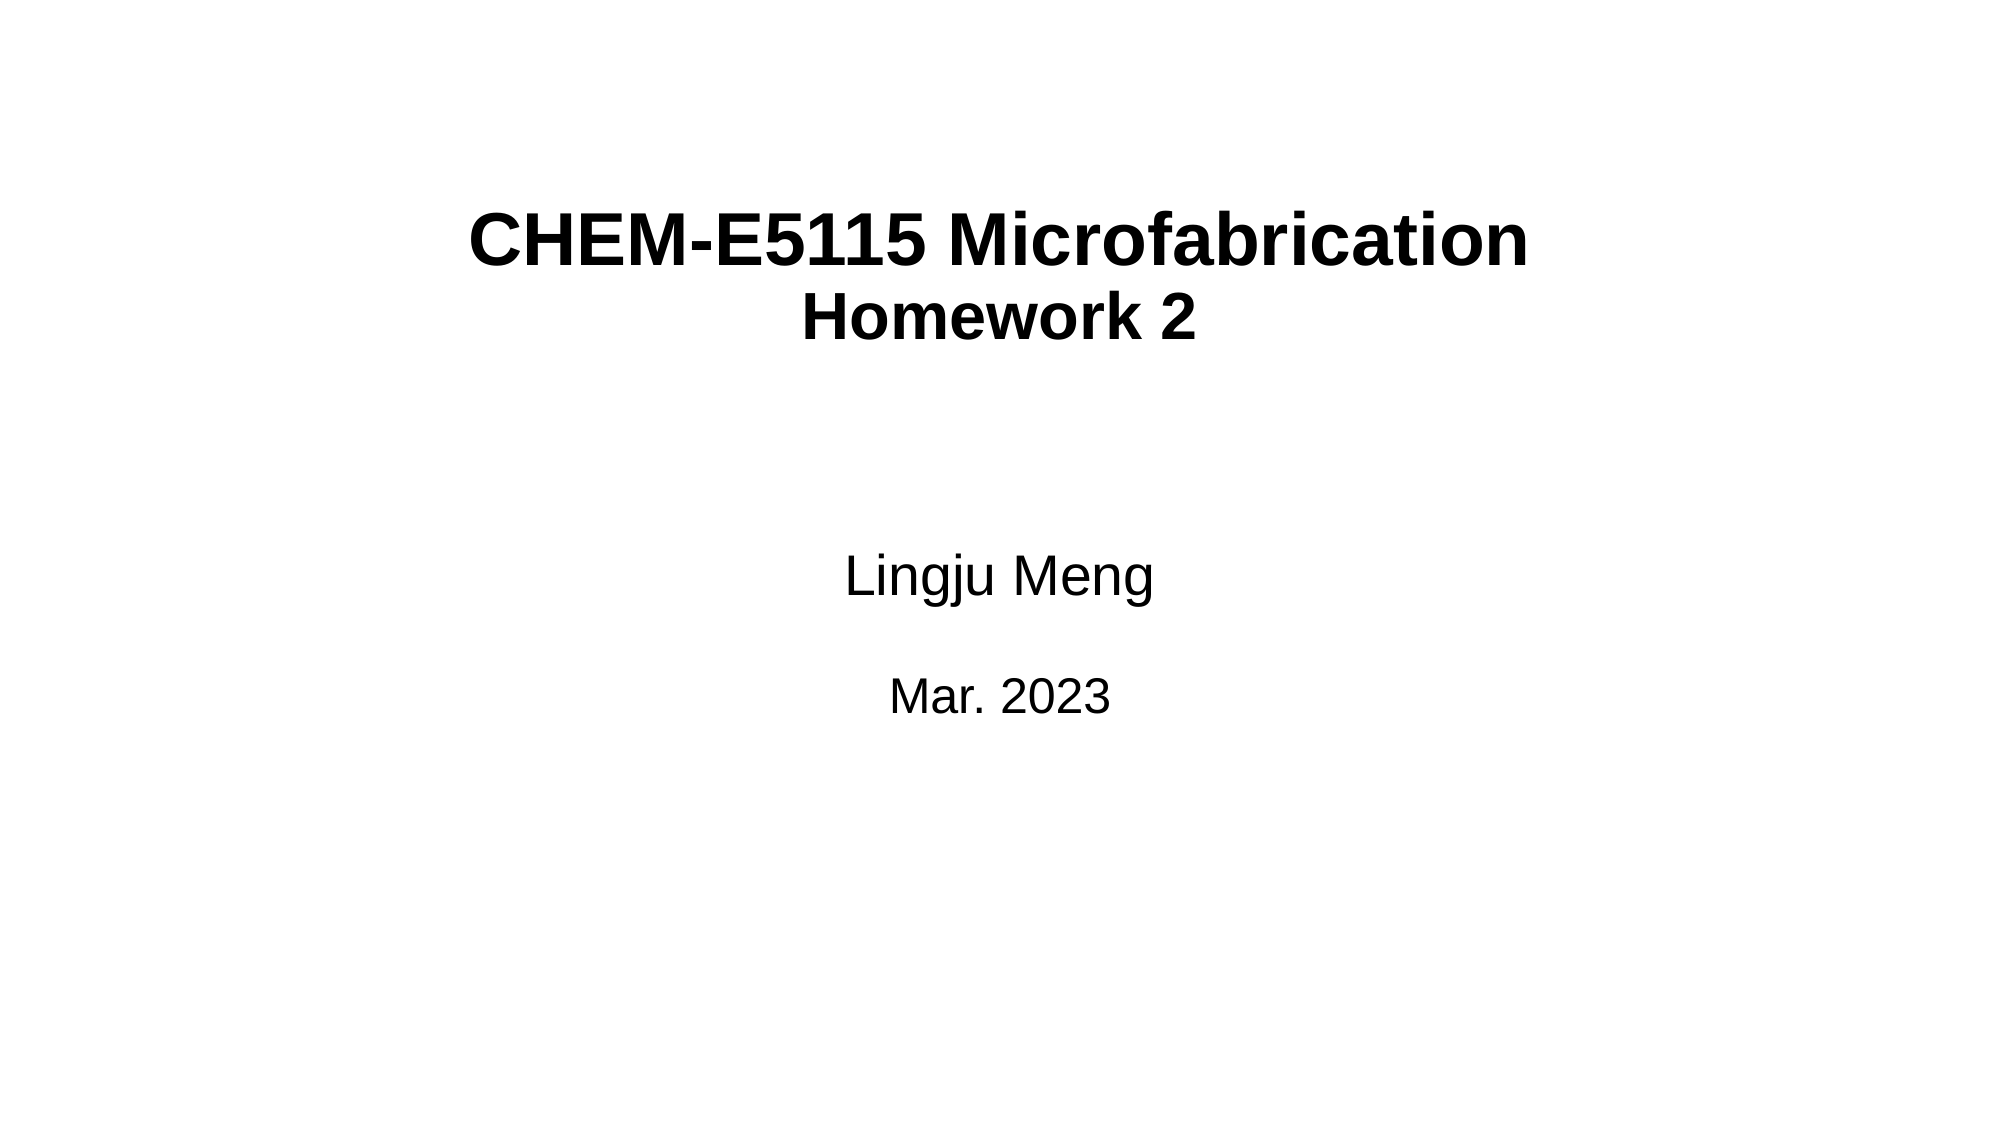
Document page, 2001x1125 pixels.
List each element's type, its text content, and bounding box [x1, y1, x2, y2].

title CHEM-E5115 Microfabrication Homework 2 [249, 168, 1750, 362]
text_box Lingju Meng Mar. 2023 [249, 537, 1750, 732]
